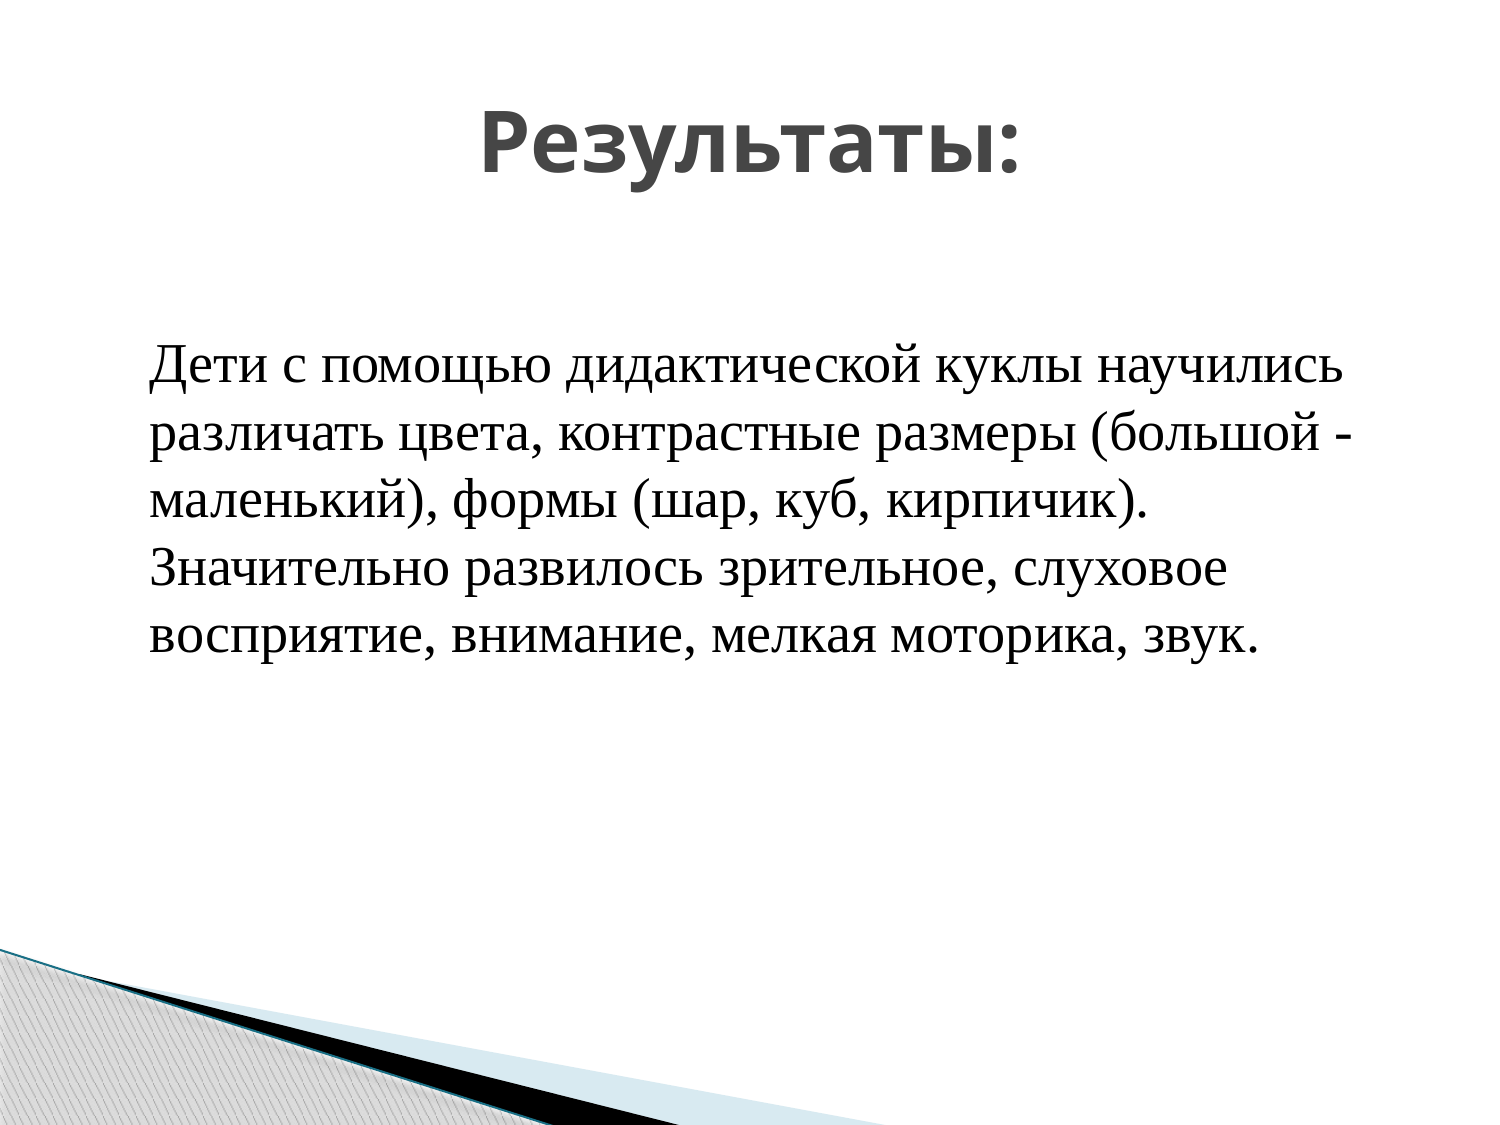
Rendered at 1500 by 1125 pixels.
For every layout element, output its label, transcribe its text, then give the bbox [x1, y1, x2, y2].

title Результаты: [75, 45, 1425, 233]
list Дети с помощью дидактической куклы научились различать цвета, контрастные размеры (большой - маленький), формы (шар, куб, кирпичик). Значительно развилось зрительное, слуховое восприятие, внимание, мелкая моторика, звук. [75, 243, 1425, 986]
